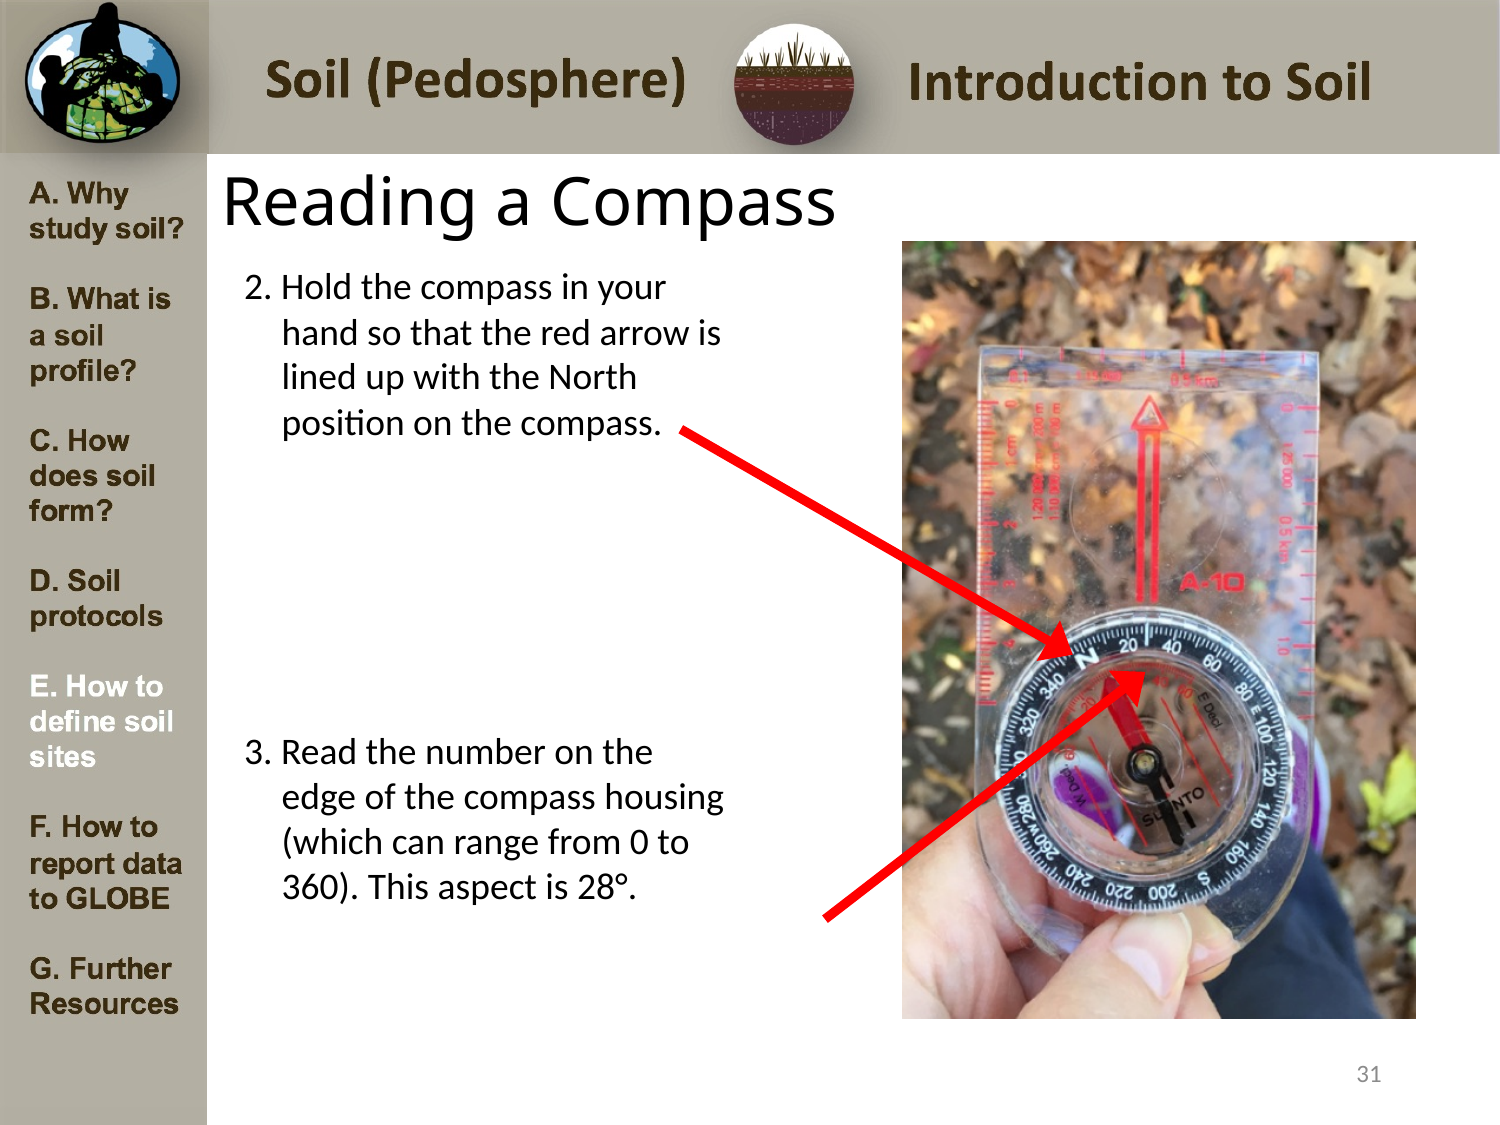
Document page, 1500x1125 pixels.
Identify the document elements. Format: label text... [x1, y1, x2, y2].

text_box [680, 429, 1073, 655]
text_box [824, 671, 1146, 920]
title Reading a Compass [207, 154, 1500, 313]
picture [0, 0, 1500, 1125]
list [902, 241, 1416, 1019]
list 2. Hold the compass in your hand so that the red arrow is lined up with the North position on the compass. 3. Read the number on the edge of the compass housing (which can range from 0 to 360). This aspect is 28°. [229, 254, 741, 1068]
slide_number 30 [1059, 1042, 1397, 1103]
